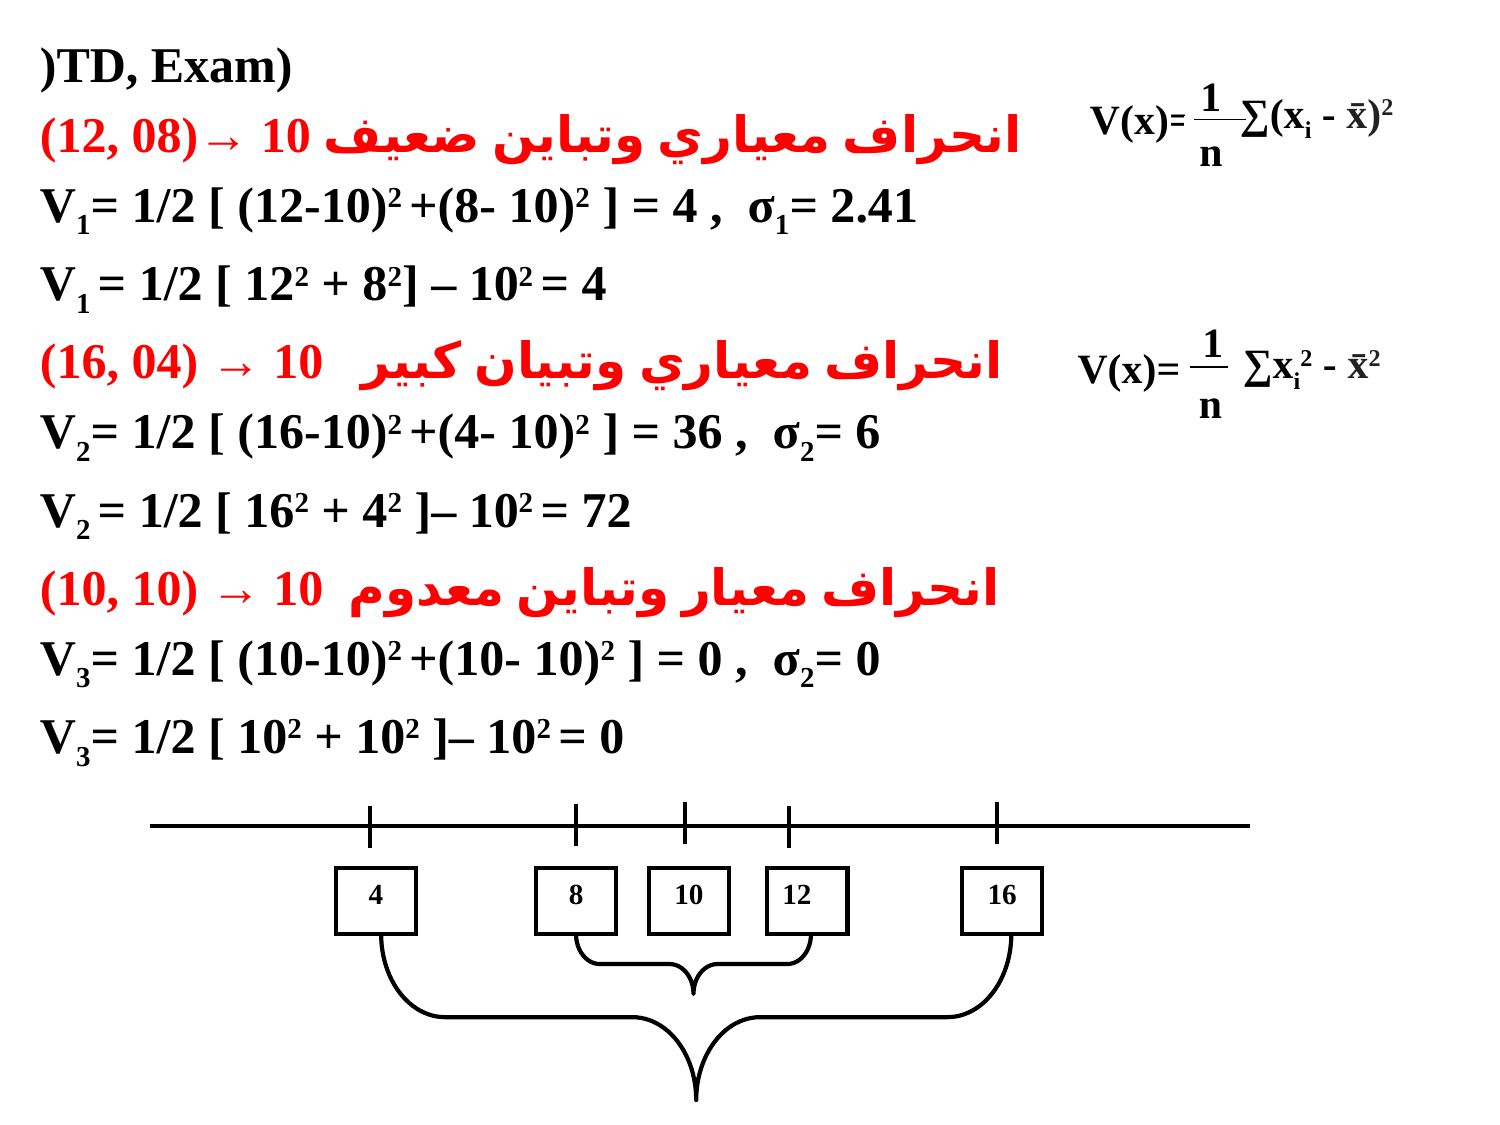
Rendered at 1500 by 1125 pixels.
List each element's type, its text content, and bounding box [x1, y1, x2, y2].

list )TD, Exam) (12, 08)→ 10 انحراف معياري وتباين ضعيف V1= 1/2 [ (12-10)2 +(8- 10)2 ] = 4 , σ1= 2.41 V1 = 1/2 [ 122 + 82] – 102 = 4 (16, 04) → 10 انحراف معياري وتبيان كبير V2= 1/2 [ (16-10)2 +(4- 10)2 ] = 36 , σ2= 6 V2 = 1/2 [ 162 + 42 ]– 102 = 72 (10, 10) → 10 انحراف معيار وتباين معدوم V3= 1/2 [ (10-10)2 +(10- 10)2 ] = 0 , σ2= 0 V3= 1/2 [ 102 + 102 ]– 102 = 0 [24, 24, 1388, 788]
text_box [1074, 62, 1413, 188]
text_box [149, 801, 1251, 1101]
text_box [1062, 307, 1426, 426]
